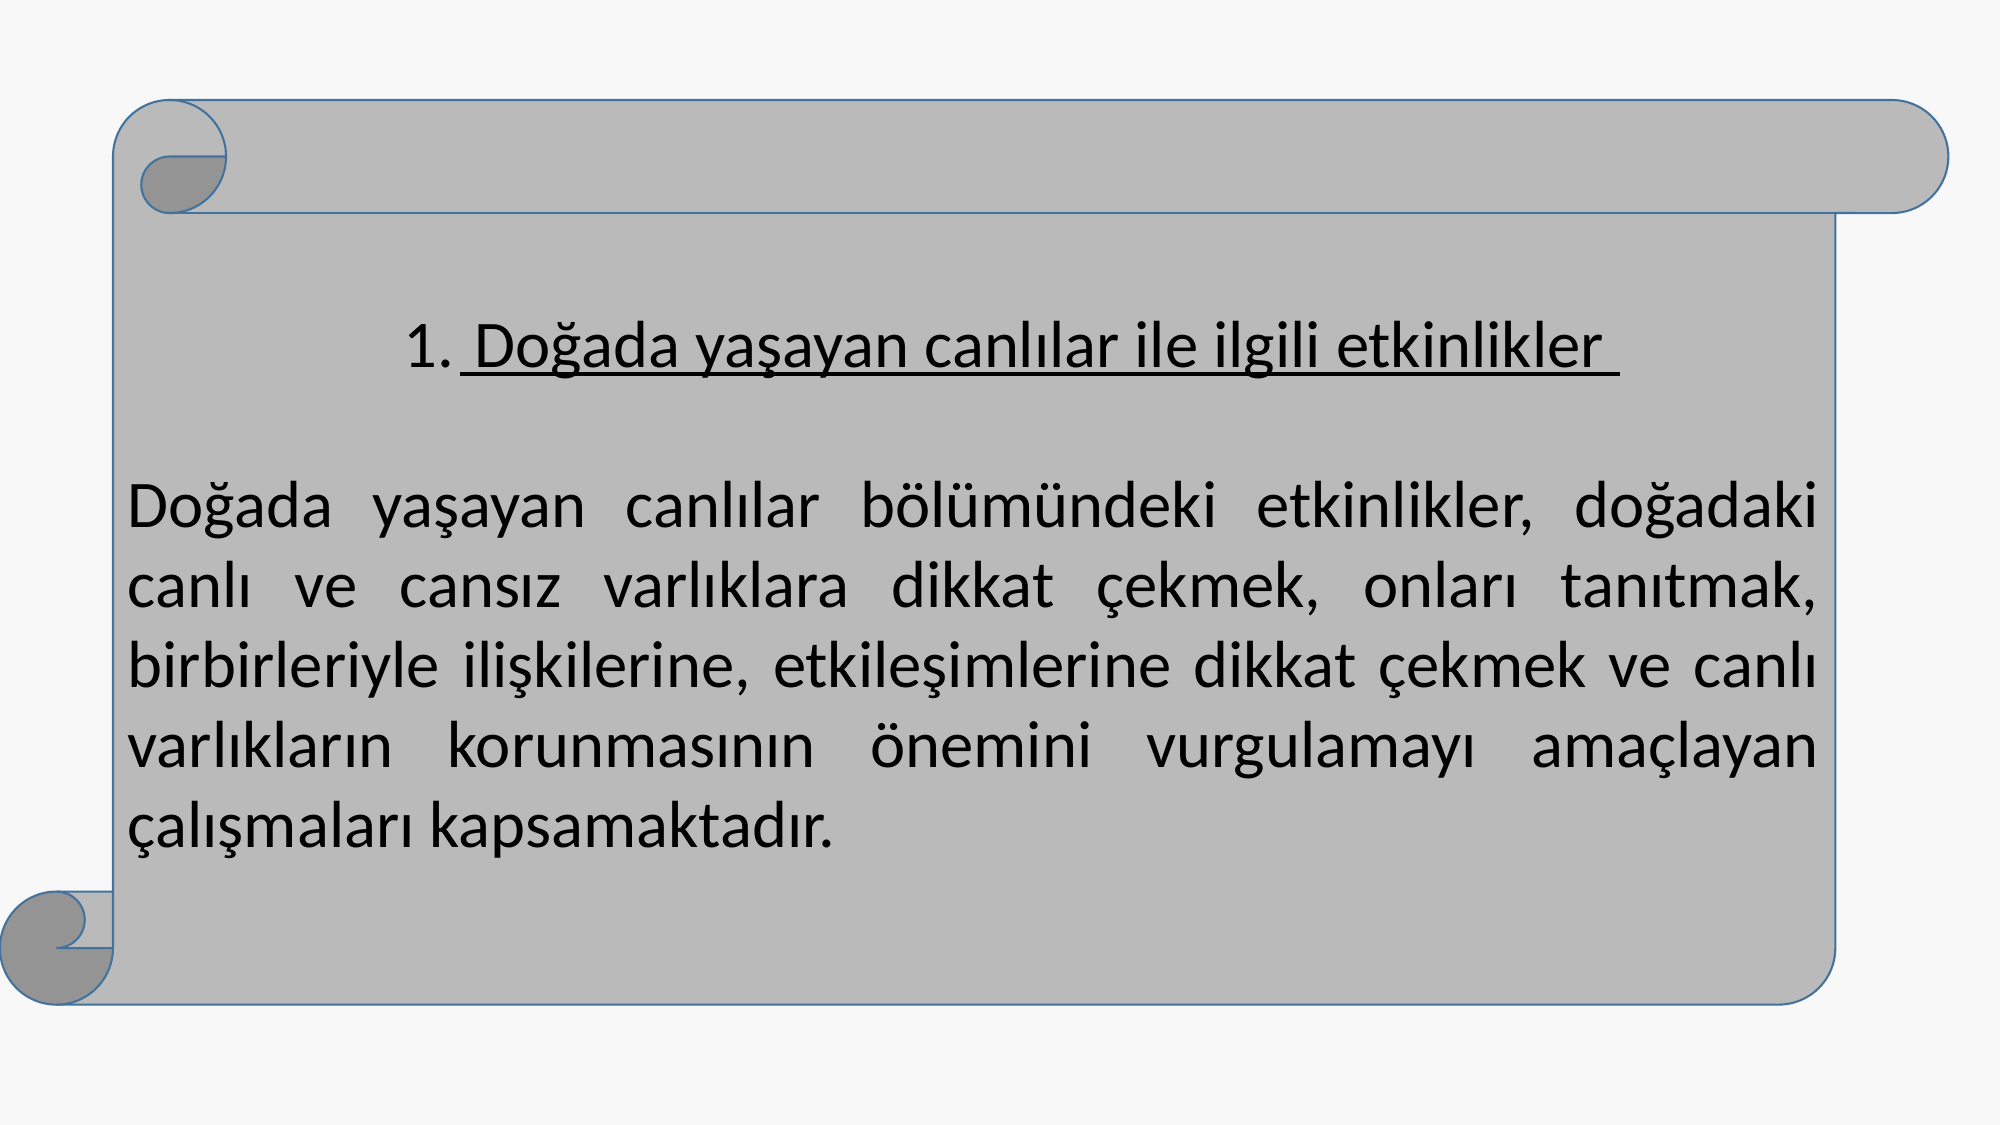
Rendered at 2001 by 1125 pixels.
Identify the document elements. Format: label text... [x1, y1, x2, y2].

text_box Doğada yaşayan canlılar ile ilgili etkinlikler Doğada yaşayan canlılar bölümündeki etkinlikler, doğadaki canlı ve cansız varlıklara dikkat çekmek, onları tanıtmak, birbirleriyle ilişkilerine, etkileşimlerine dikkat çekmek ve canlı varlıkların korunmasının önemini vurgulamayı amaçlayan çalışmaları kapsamaktadır. [0, 99, 1949, 1005]
